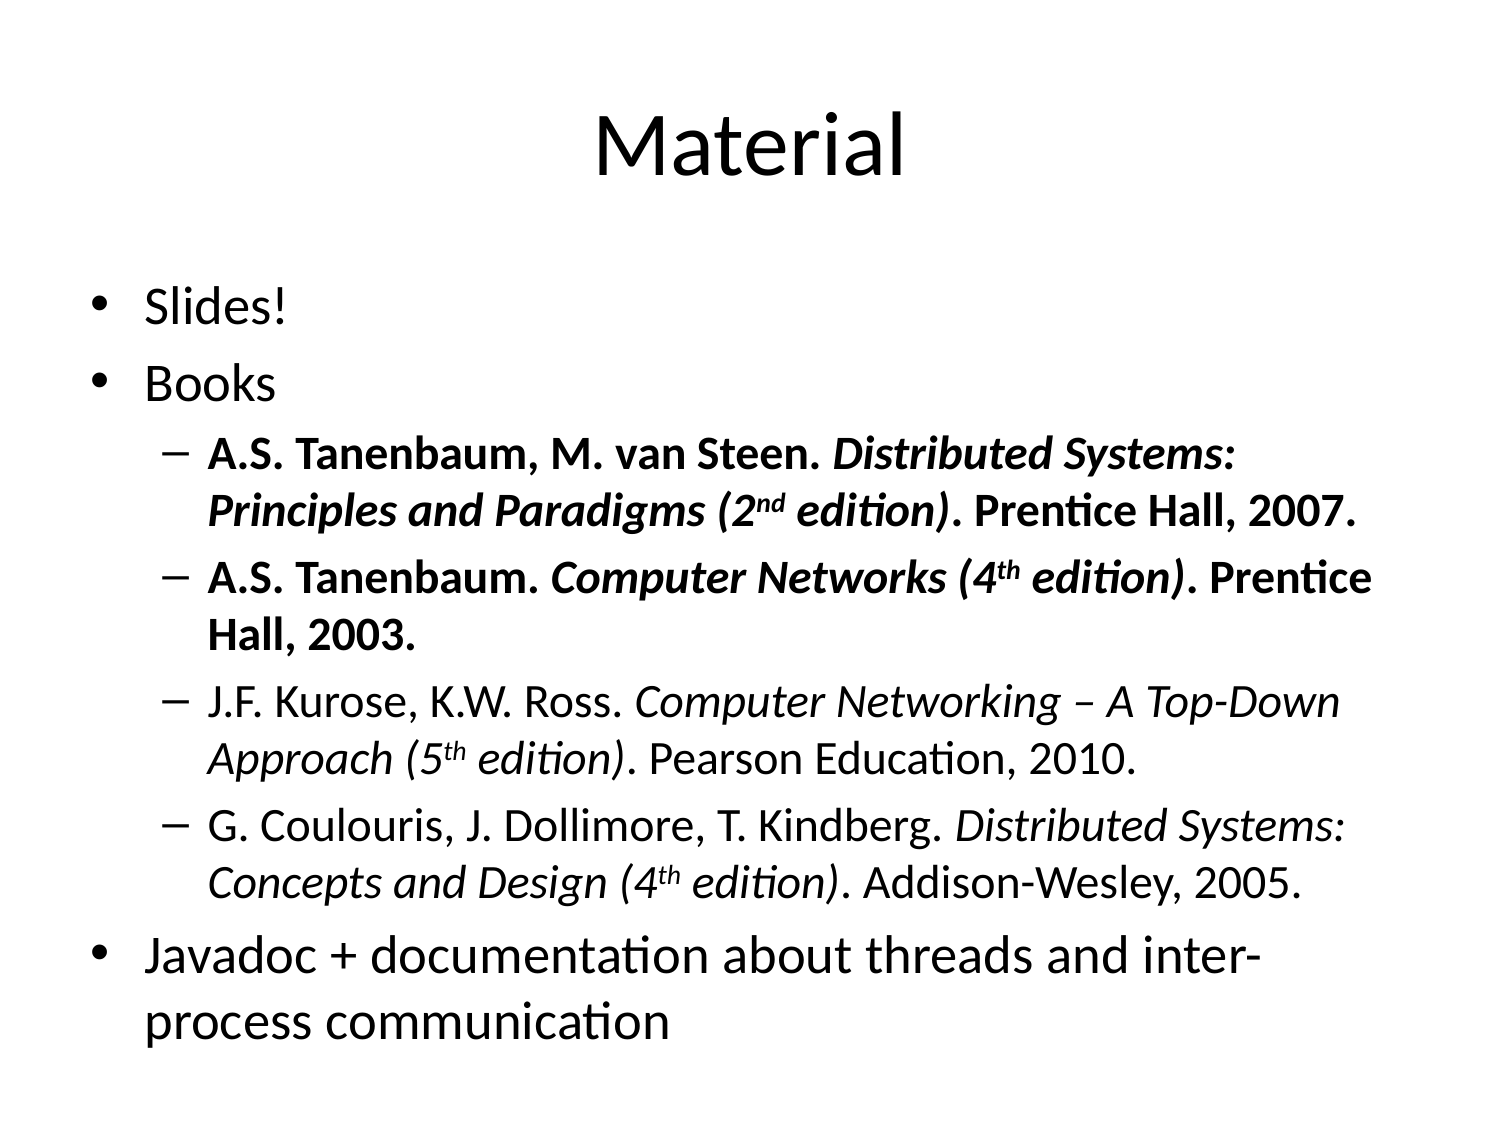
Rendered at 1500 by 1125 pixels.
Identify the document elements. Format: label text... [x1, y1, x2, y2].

title Material [75, 45, 1425, 233]
list Slides! Books A.S. Tanenbaum, M. van Steen. Distributed Systems: Principles and Paradigms (2nd edition). Prentice Hall, 2007. A.S. Tanenbaum. Computer Networks (4th edition). Prentice Hall, 2003. J.F. Kurose, K.W. Ross. Computer Networking – A Top-Down Approach (5th edition). Pearson Education, 2010. G. Coulouris, J. Dollimore, T. Kindberg. Distributed Systems: Concepts and Design (4th edition). Addison-Wesley, 2005. Javadoc + documentation about threads and inter-process communication [75, 262, 1425, 1076]
